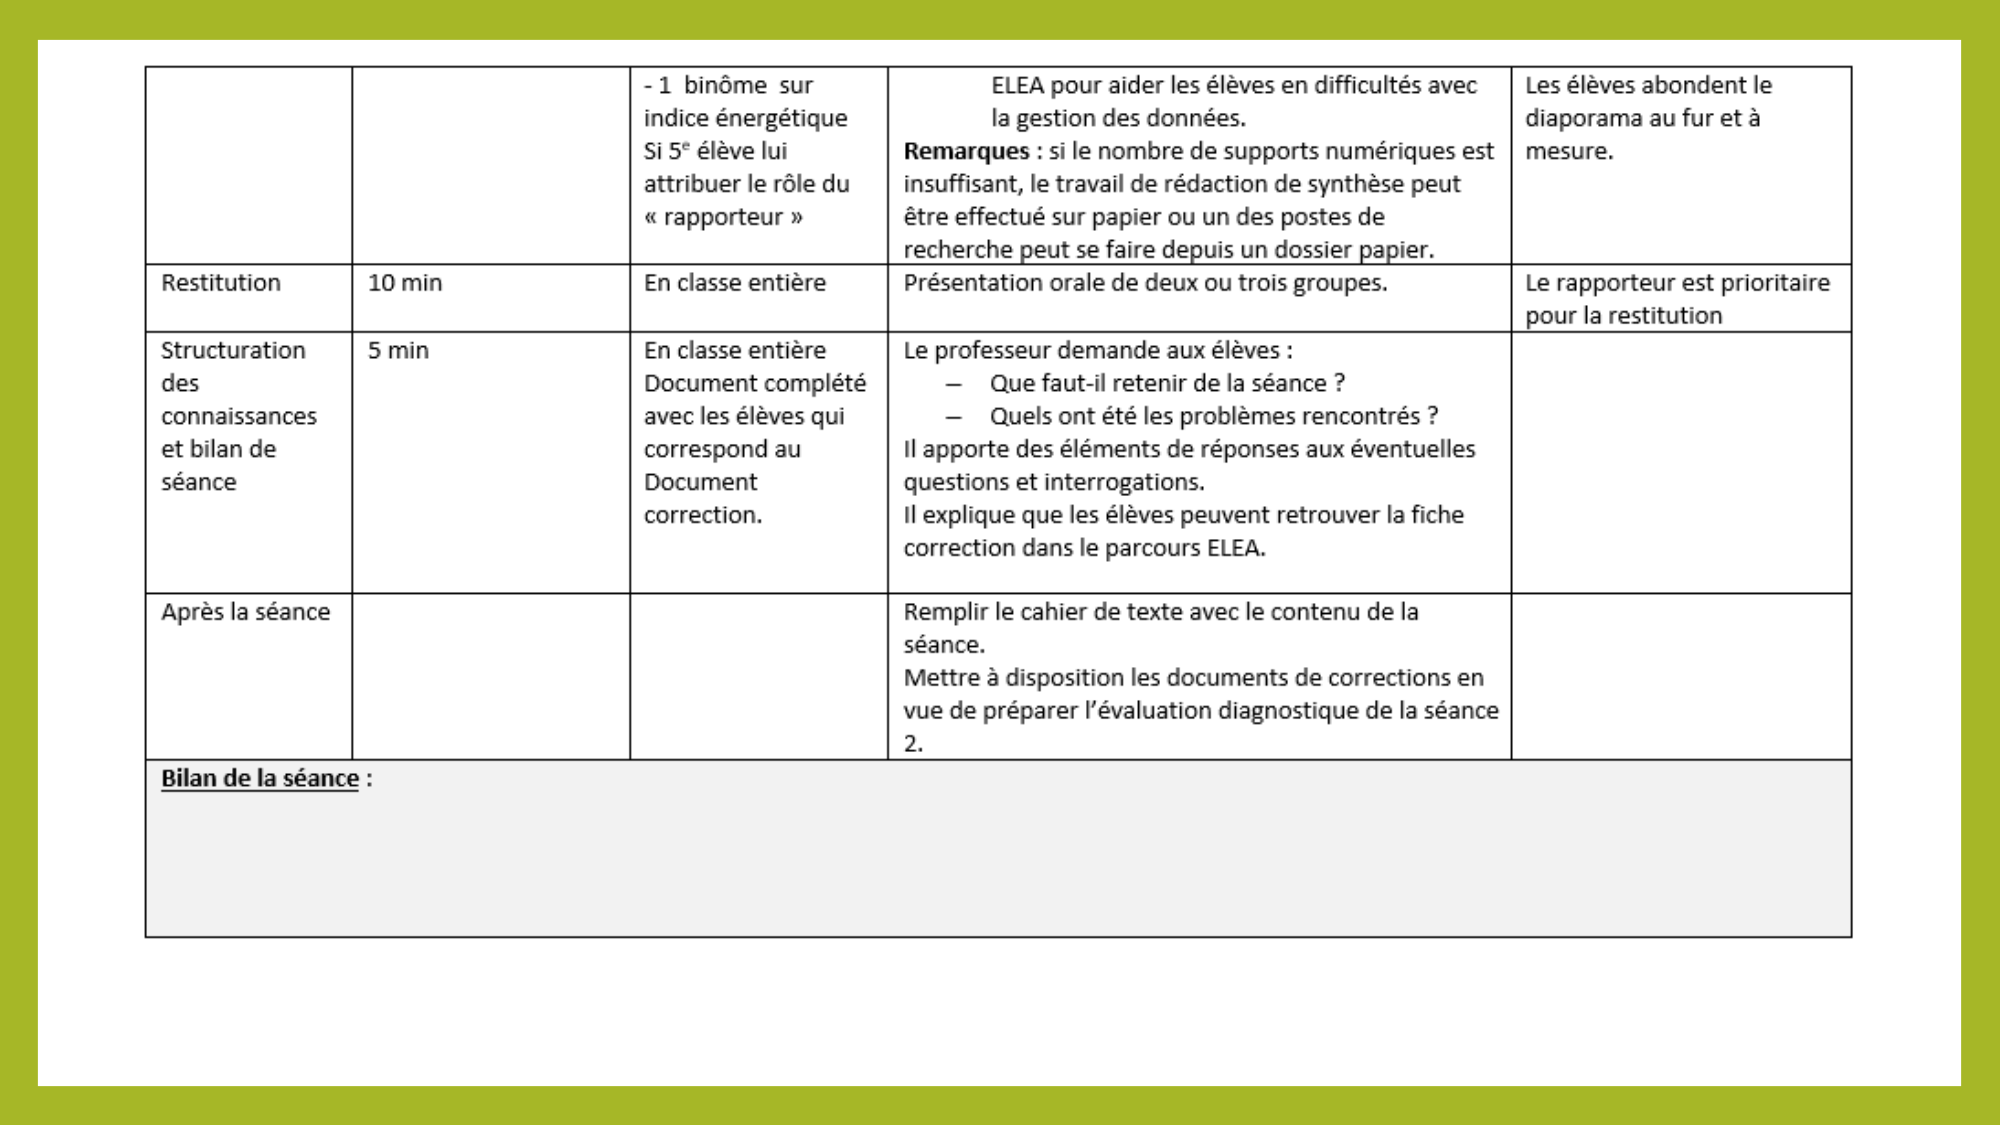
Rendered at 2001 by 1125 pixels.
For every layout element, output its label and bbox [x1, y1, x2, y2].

picture [136, 47, 1864, 944]
